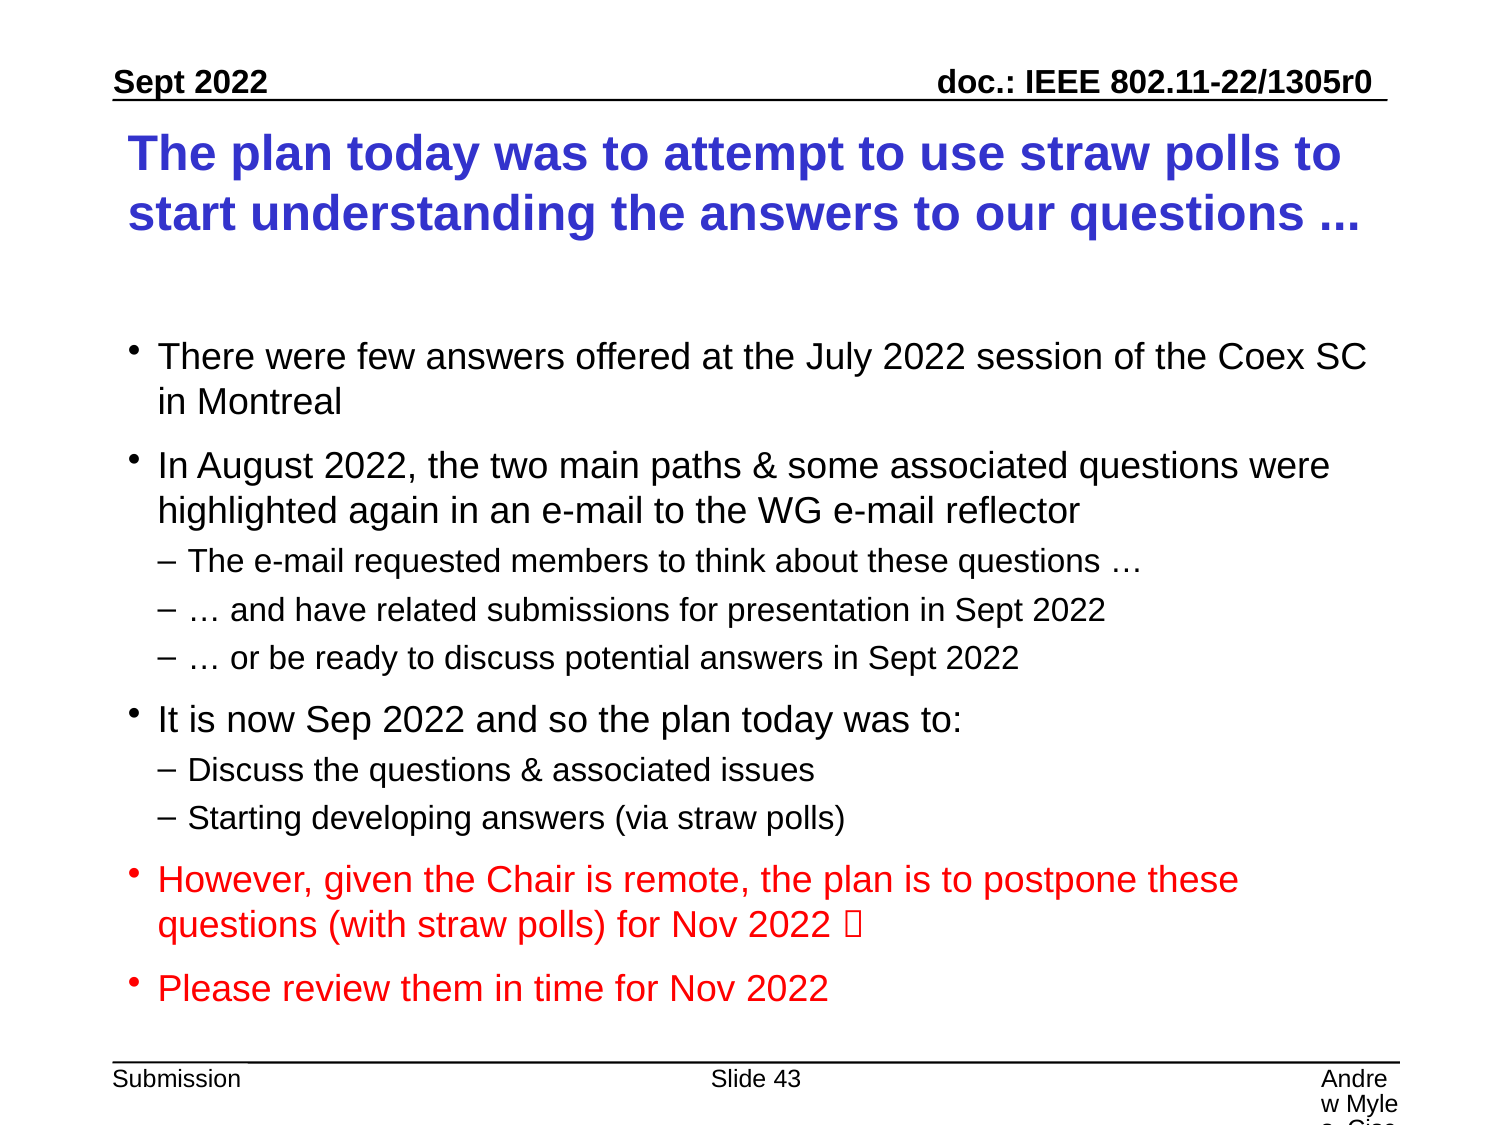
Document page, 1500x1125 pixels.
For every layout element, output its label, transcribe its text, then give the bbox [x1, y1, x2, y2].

footer Andrew Myles, Cisco [1320, 1061, 1402, 1093]
list There were few answers offered at the July 2022 session of the Coex SC in Montreal In August 2022, the two main paths & some associated questions were highlighted again in an e-mail to the WG e-mail reflector The e-mail requested members to think about these questions … … and have related submissions for presentation in Sept 2022 … or be ready to discuss potential answers in Sept 2022 It is now Sep 2022 and so the plan today was to: Discuss the questions & associated issues Starting developing answers (via straw polls) However, given the Chair is remote, the plan is to postpone these questions (with straw polls) for Nov 2022  Please review them in time for Nov 2022 [112, 324, 1388, 1000]
title The plan today was to attempt to use straw polls to start understanding the answers to our questions ... [112, 112, 1388, 288]
slide_number Slide 43 [709, 1061, 803, 1093]
